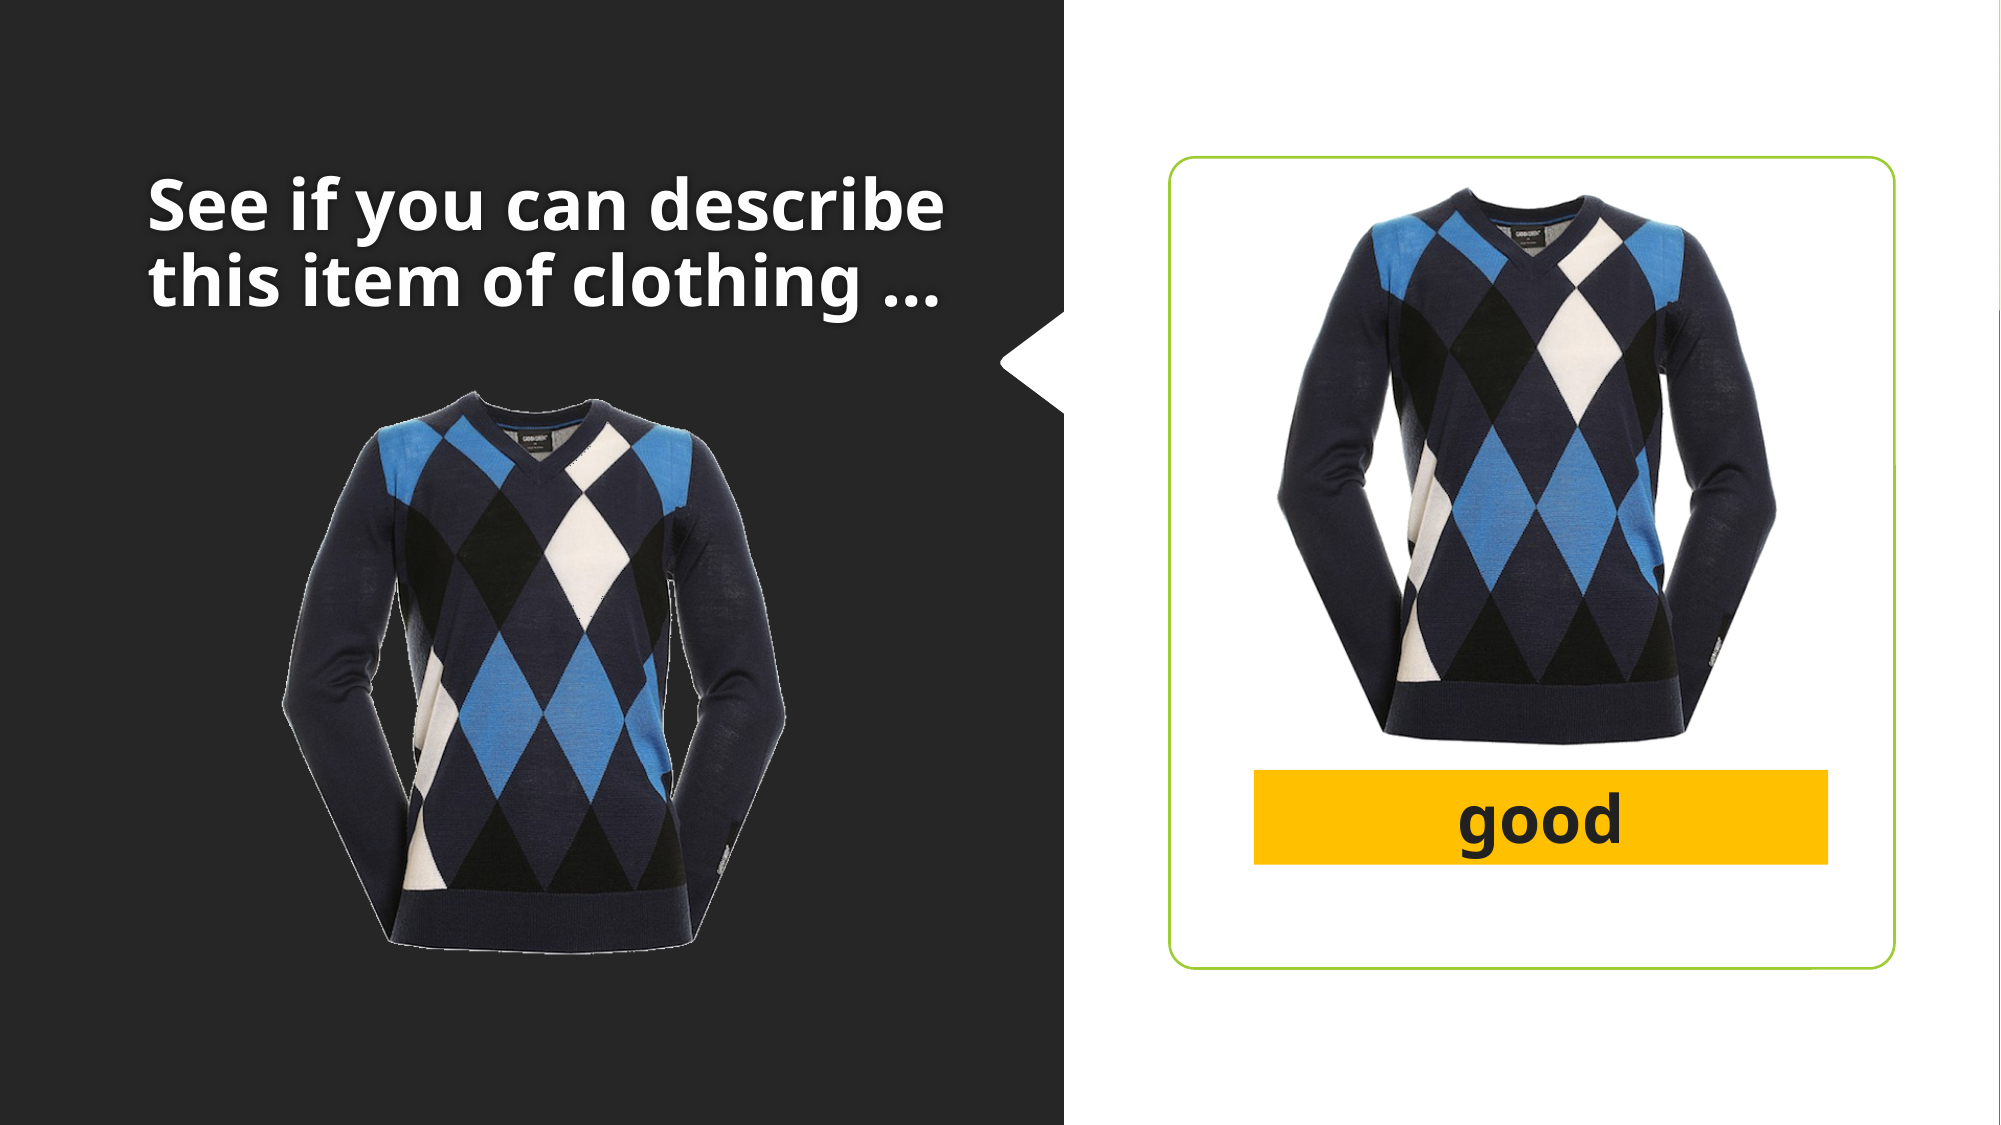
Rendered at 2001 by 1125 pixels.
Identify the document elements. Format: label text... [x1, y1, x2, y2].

picture [1213, 150, 1837, 781]
text_box [1002, 0, 2000, 1125]
text_box [1168, 155, 1896, 970]
title See if you can describe this item of clothing … [132, 73, 988, 330]
picture [218, 355, 846, 990]
text_box [0, 0, 1066, 1125]
text_box good [1253, 781, 1829, 865]
